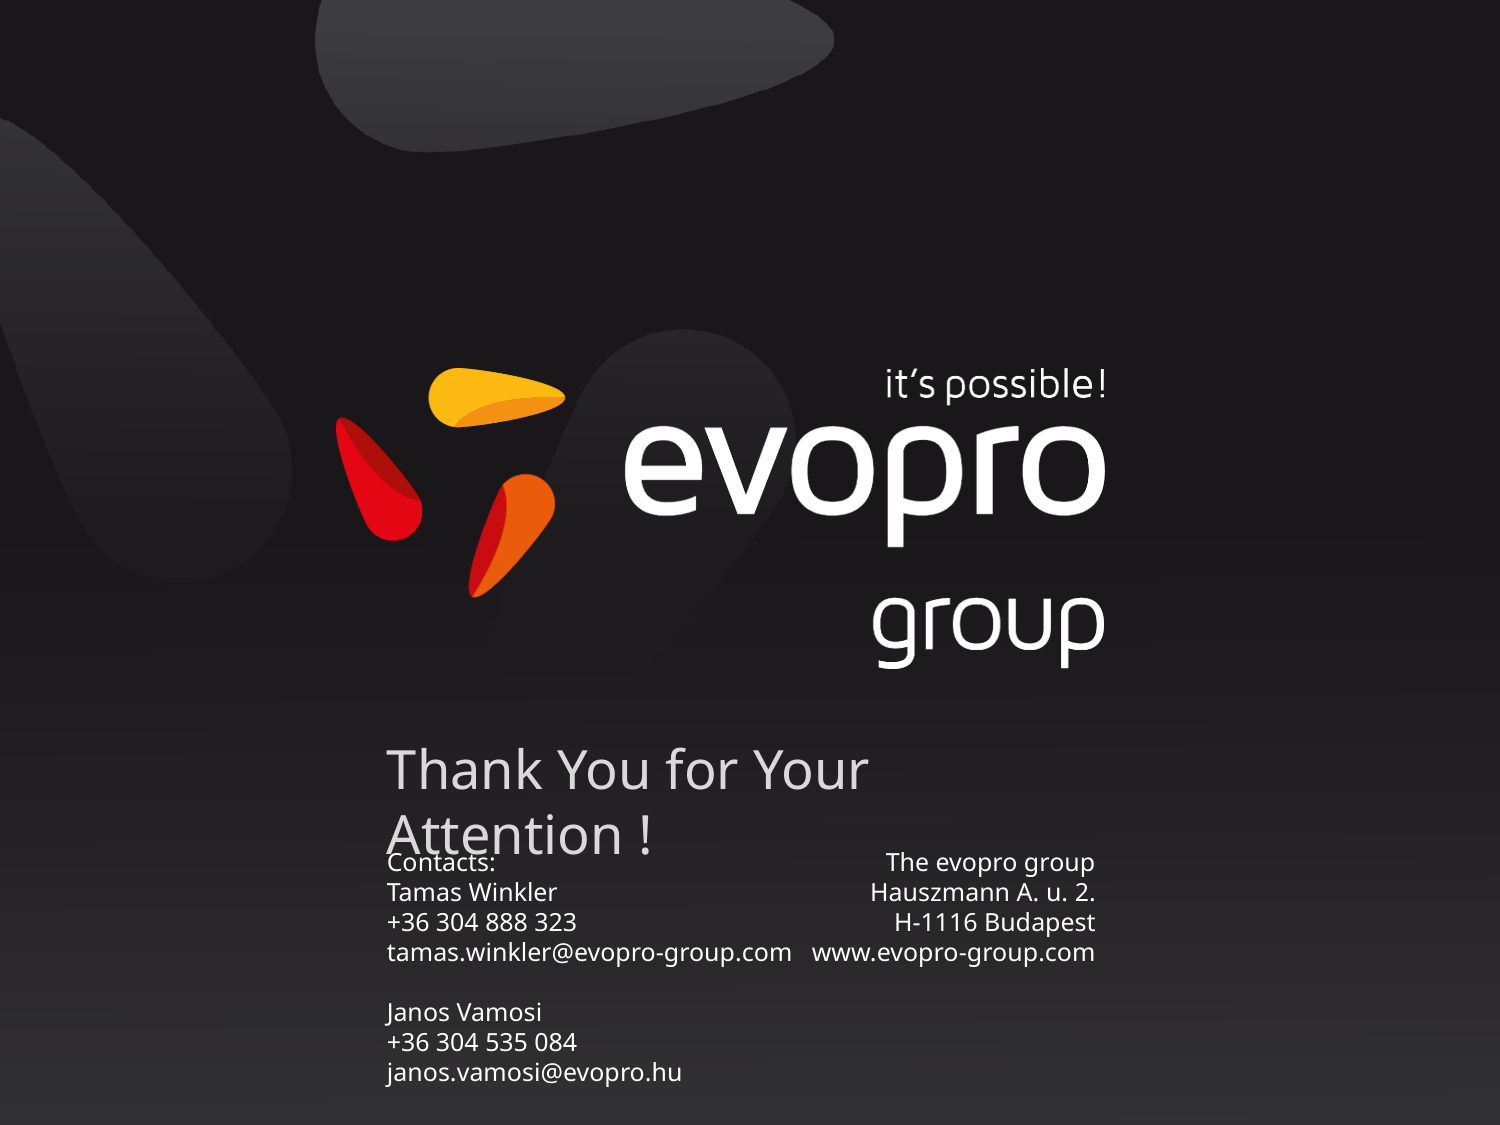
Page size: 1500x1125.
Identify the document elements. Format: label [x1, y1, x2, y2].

picture [0, 0, 1500, 1125]
text_box [371, 727, 1129, 1125]
